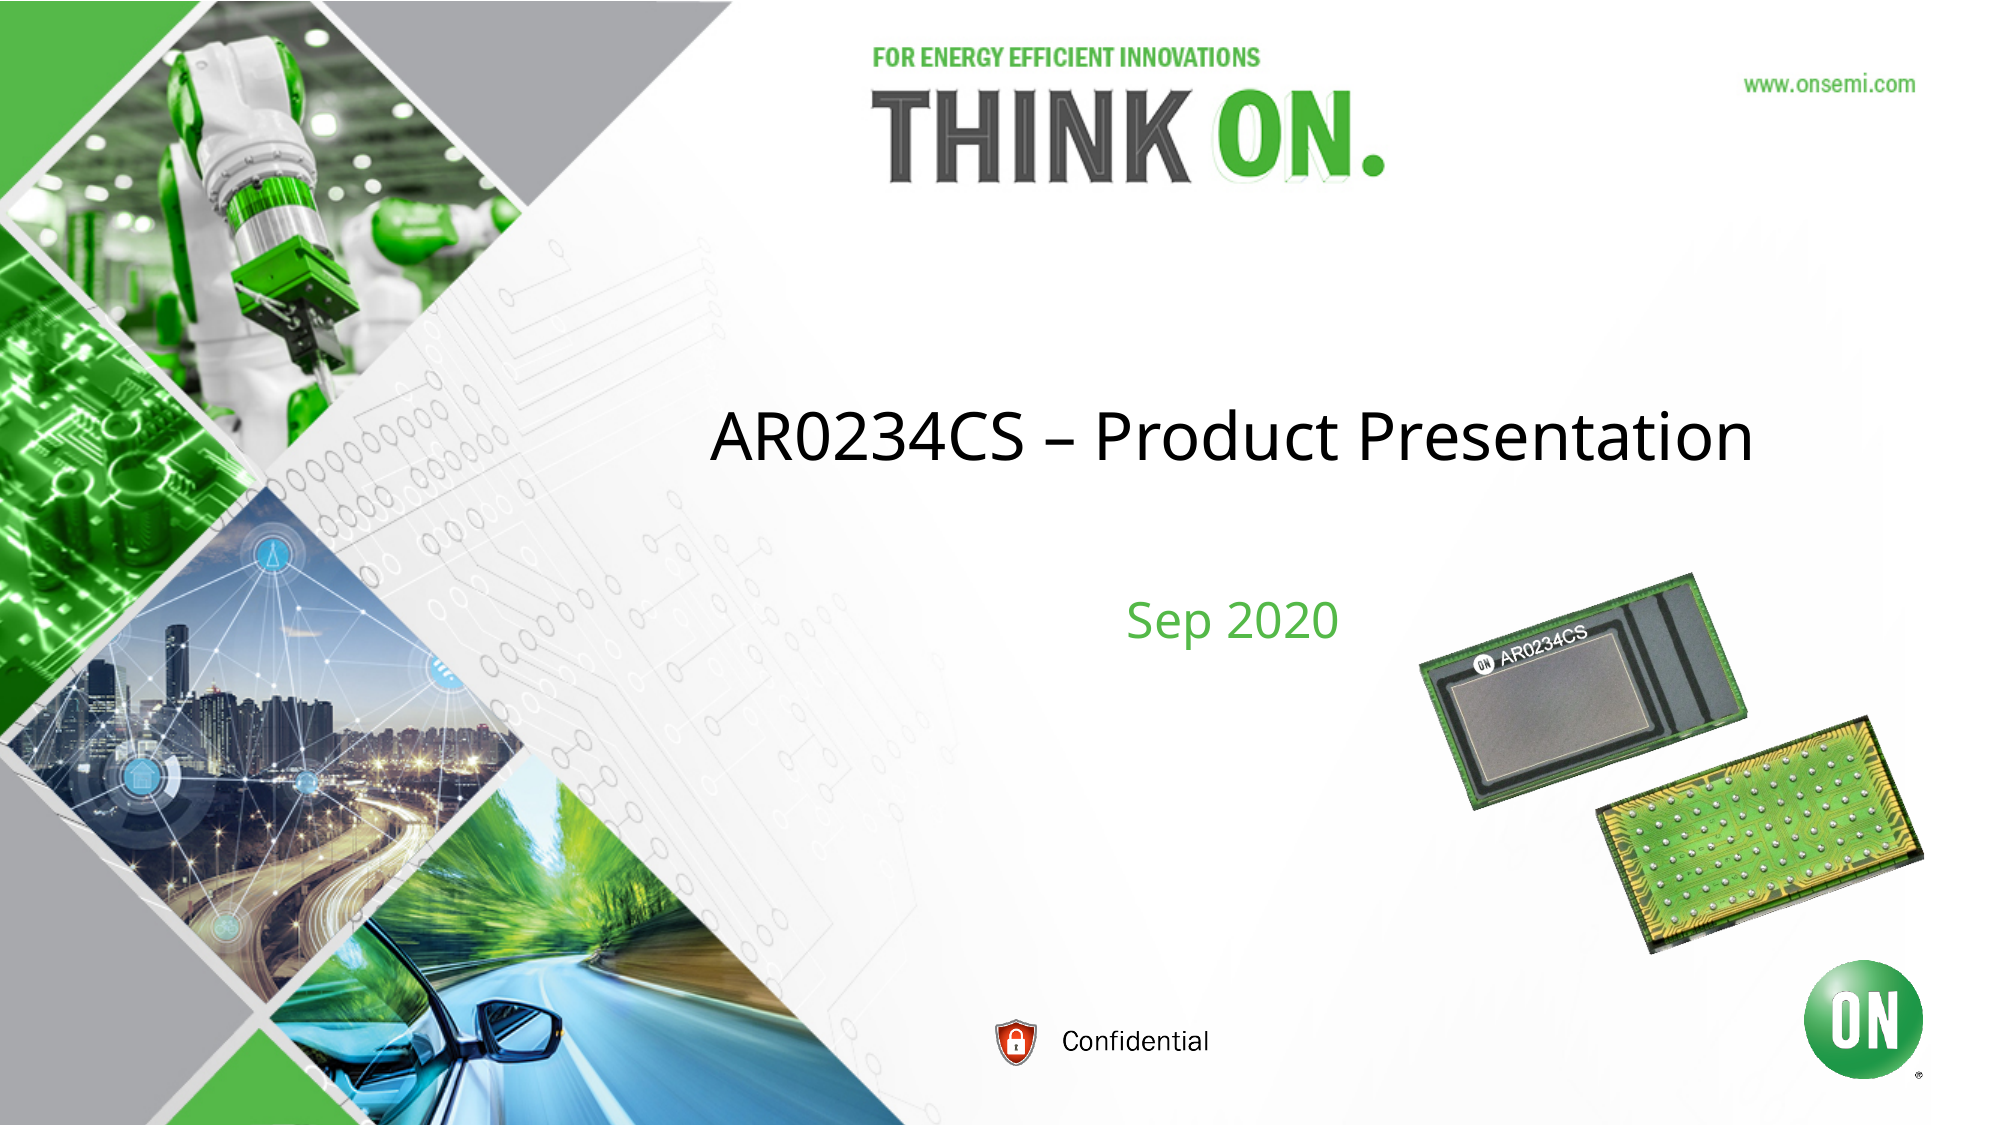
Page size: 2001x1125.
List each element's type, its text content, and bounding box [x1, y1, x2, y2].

picture [0, 1, 1996, 1125]
list Sep 2020 [531, 576, 1399, 668]
title AR0234CS – Product Presentation [531, 383, 1936, 496]
